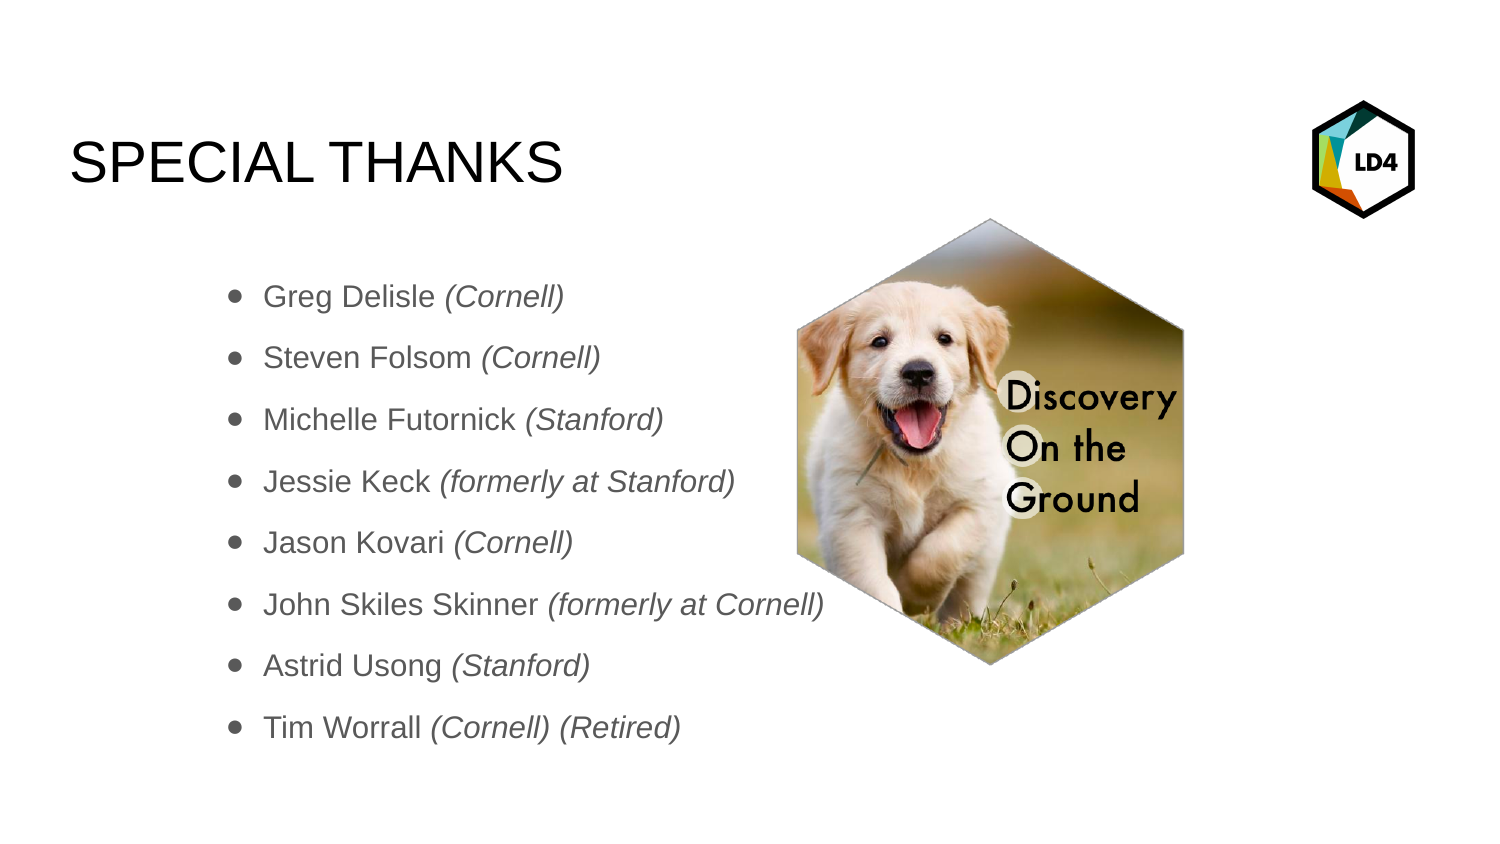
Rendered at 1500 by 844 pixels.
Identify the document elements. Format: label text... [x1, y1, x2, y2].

picture [1312, 100, 1415, 219]
picture [766, 216, 1213, 666]
title SPECIAL THANKS [58, 95, 679, 202]
list Greg Delisle (Cornell) Steven Folsom (Cornell) Michelle Futornick (Stanford) Jessie Keck (formerly at Stanford) Jason Kovari (Cornell) John Skiles Skinner (formerly at Cornell) Astrid Usong (Stanford) Tim Worrall (Cornell) (Retired) [214, 236, 891, 777]
